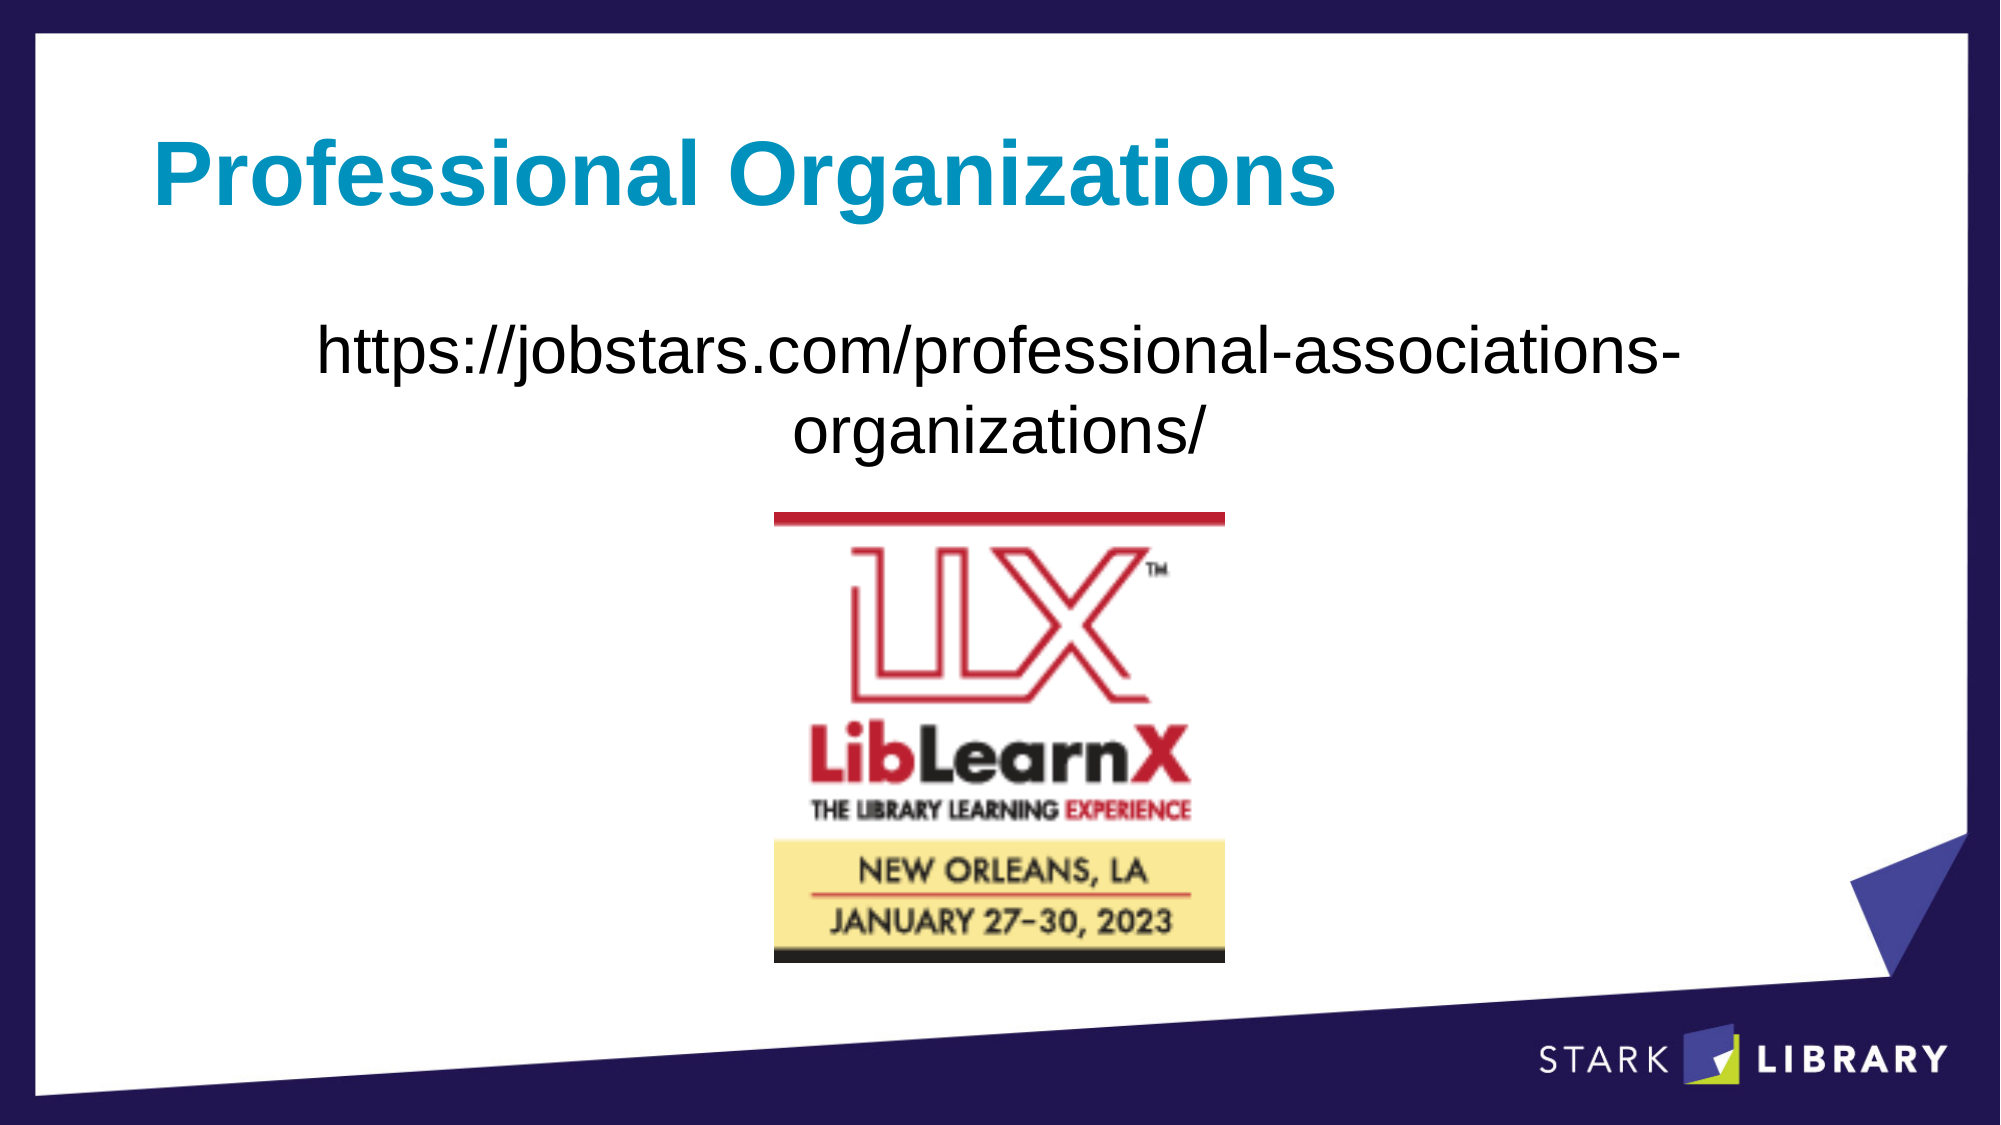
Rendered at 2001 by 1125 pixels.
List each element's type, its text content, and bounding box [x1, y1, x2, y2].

list https://jobstars.com/professional-associations-organizations/ [137, 299, 1863, 1014]
title Professional Organizations [137, 59, 1863, 278]
picture [0, 0, 2000, 1125]
